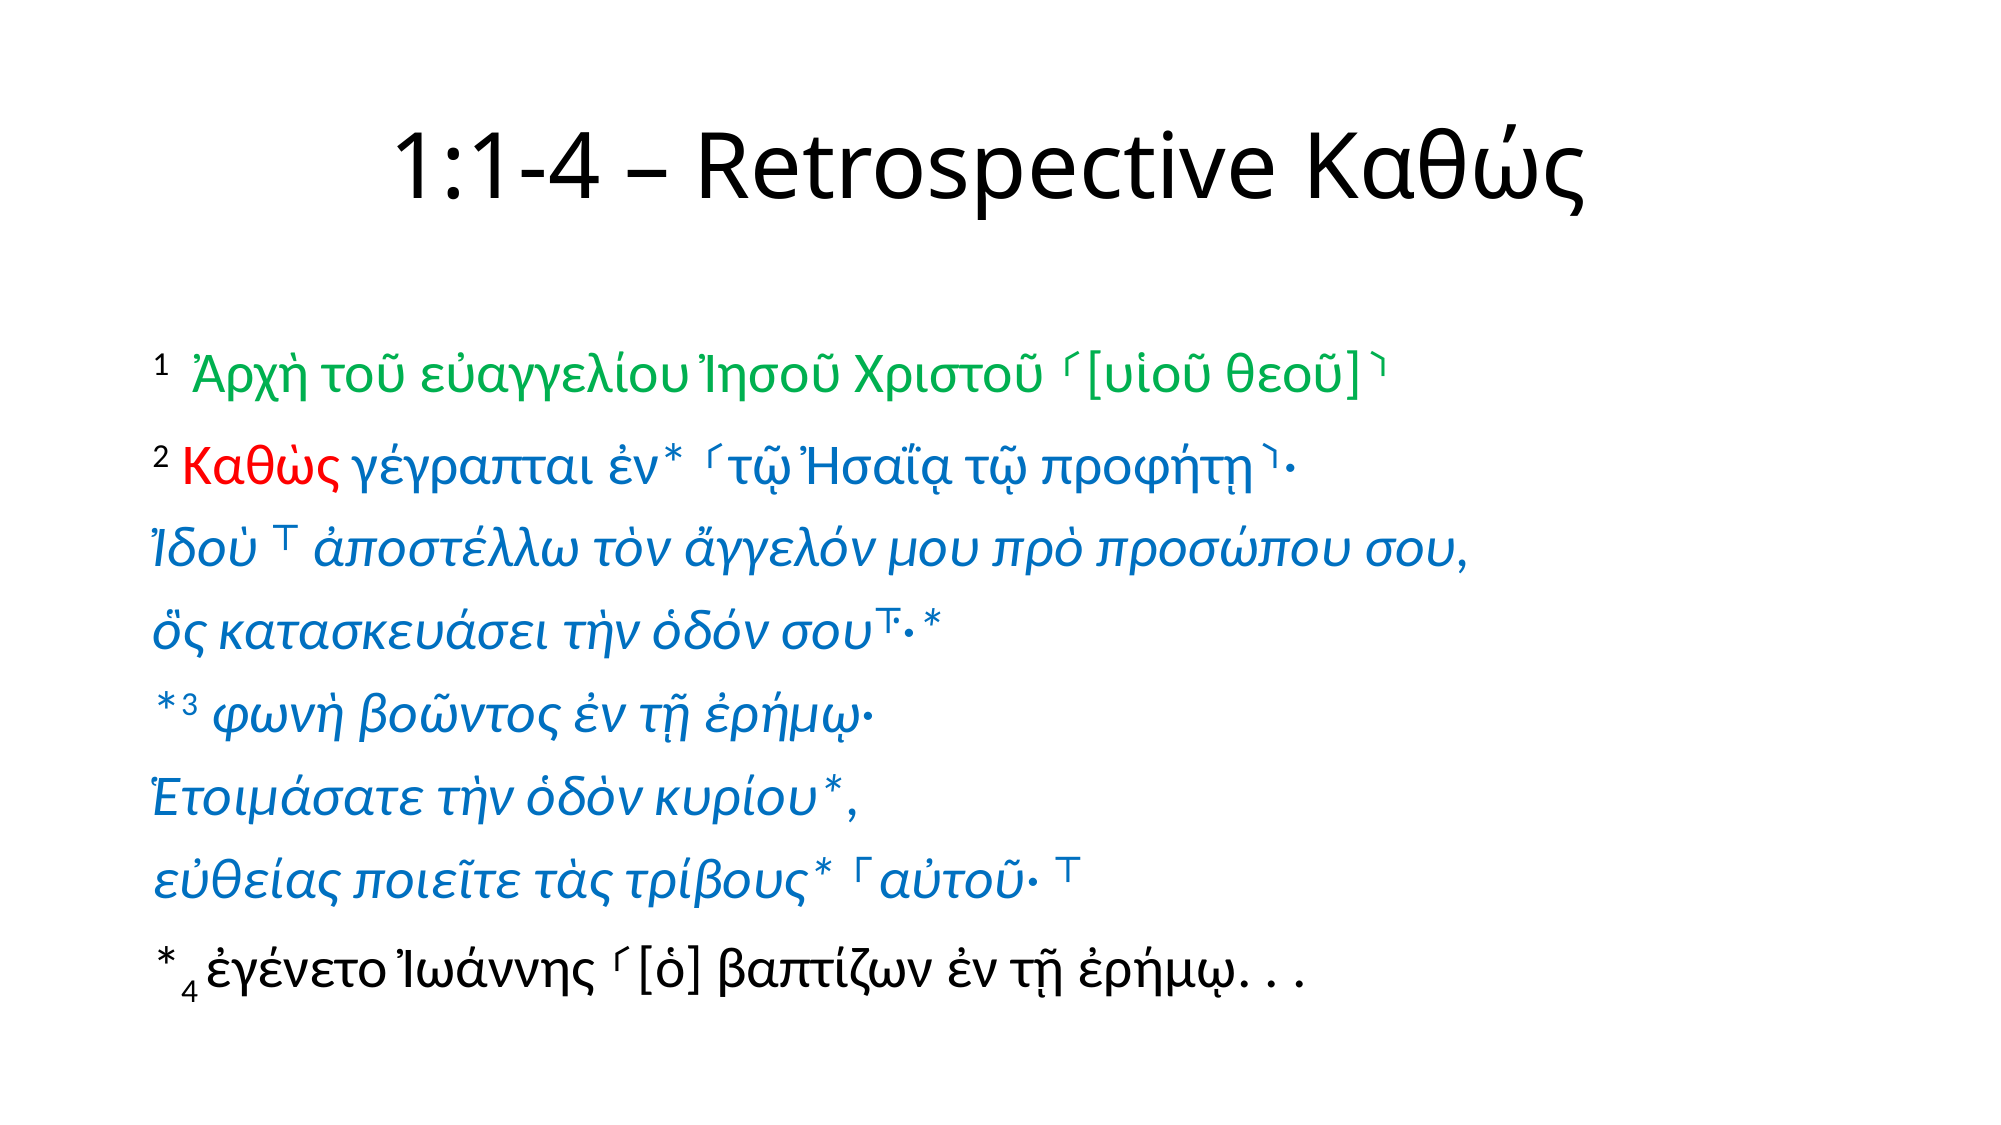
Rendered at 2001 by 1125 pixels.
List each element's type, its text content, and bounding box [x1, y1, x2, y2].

list 1 Ἀρχὴ τοῦ εὐαγγελίου Ἰησοῦ Χριστοῦ ⸂[υἱοῦ θεοῦ]⸃ 2 Καθὼς γέγραπται ἐν* ⸂τῷ Ἠσαΐᾳ τῷ προφήτῃ⸃· Ἰδοὺ ⸆ ἀποστέλλω τὸν ἄγγελόν μου πρὸ προσώπου σου, ὃς κατασκευάσει τὴν ὁδόν σου⸇·* *3 φωνὴ βοῶντος ἐν τῇ ἐρήμῳ· Ἑτοιμάσατε τὴν ὁδὸν κυρίου*, εὐθείας ποιεῖτε τὰς τρίβους* ⸀αὐτοῦ· ⸆ *4 ἐγένετο Ἰωάννης ⸂[ὁ] βαπτίζων ἐν τῇ ἐρήμῳ. . . [137, 299, 1863, 1014]
title 1:1-4 – Retrospective Καθώς [137, 59, 1863, 278]
